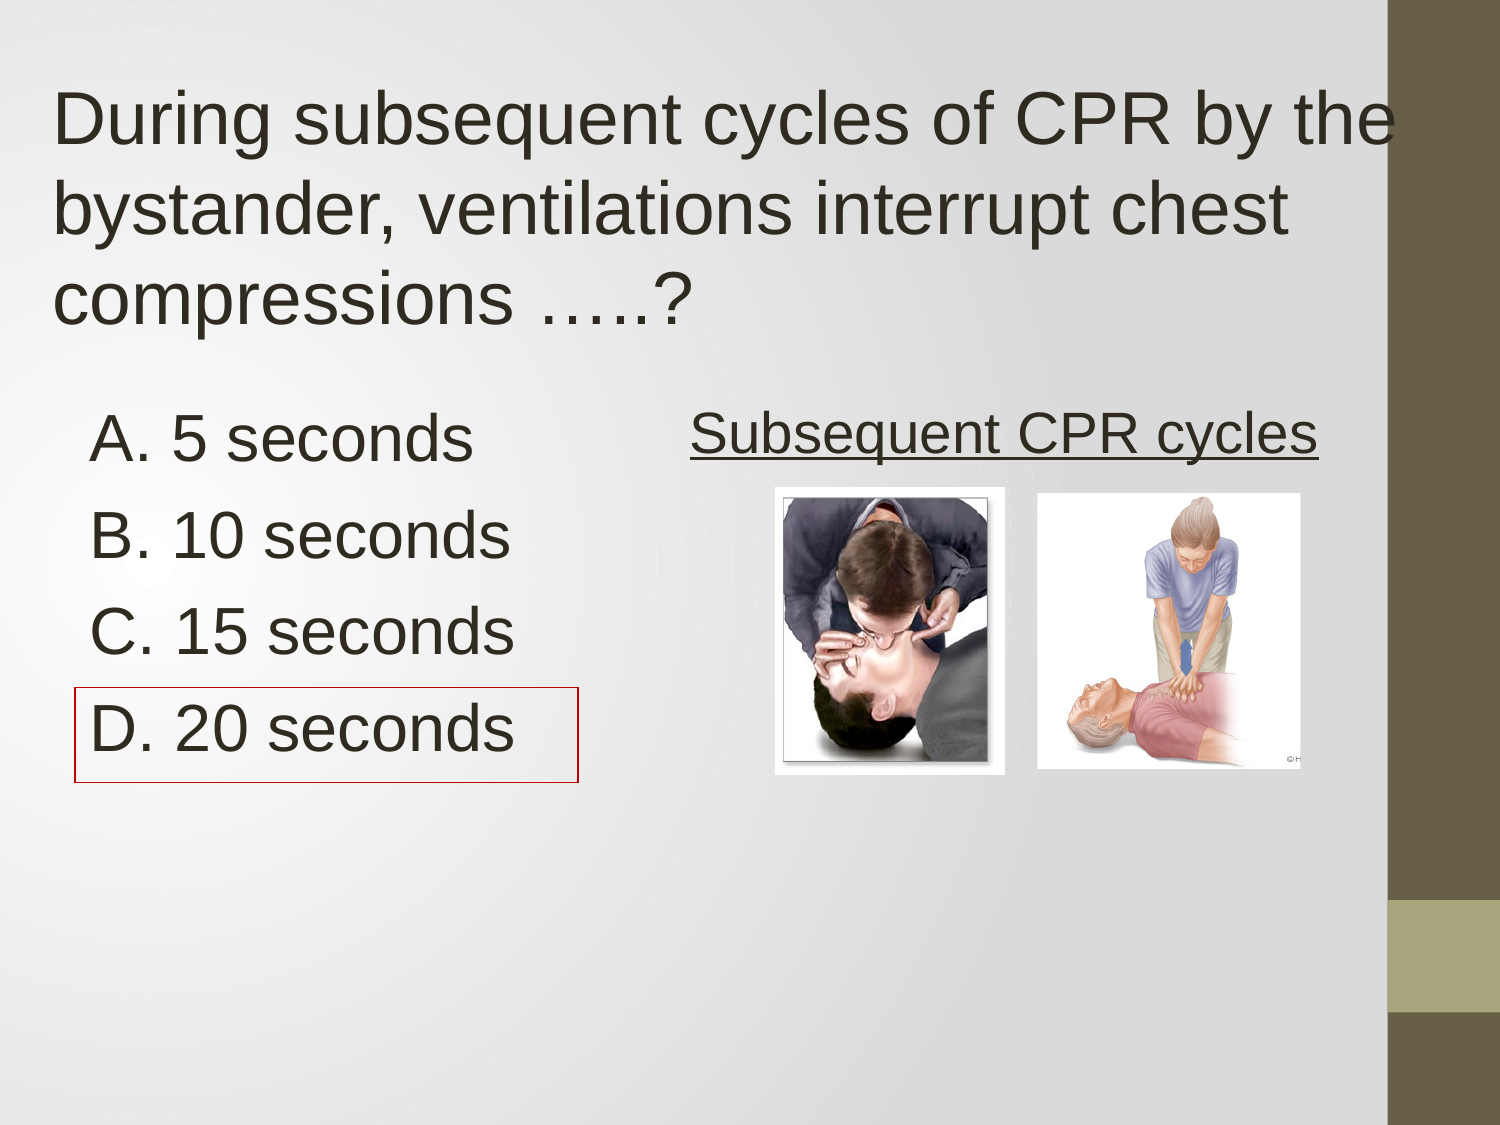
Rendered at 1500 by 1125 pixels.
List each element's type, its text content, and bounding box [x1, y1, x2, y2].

picture [774, 486, 1006, 776]
text_box [75, 687, 578, 783]
picture [1036, 493, 1301, 770]
text_box Subsequent CPR cycles [675, 387, 1450, 473]
text_box [62, 274, 1450, 370]
text_box 5 seconds 10 seconds 15 seconds 20 seconds [75, 387, 1388, 772]
text_box During subsequent cycles of CPR by the bystander, ventilations interrupt chest compressions …..? [37, 62, 1425, 348]
